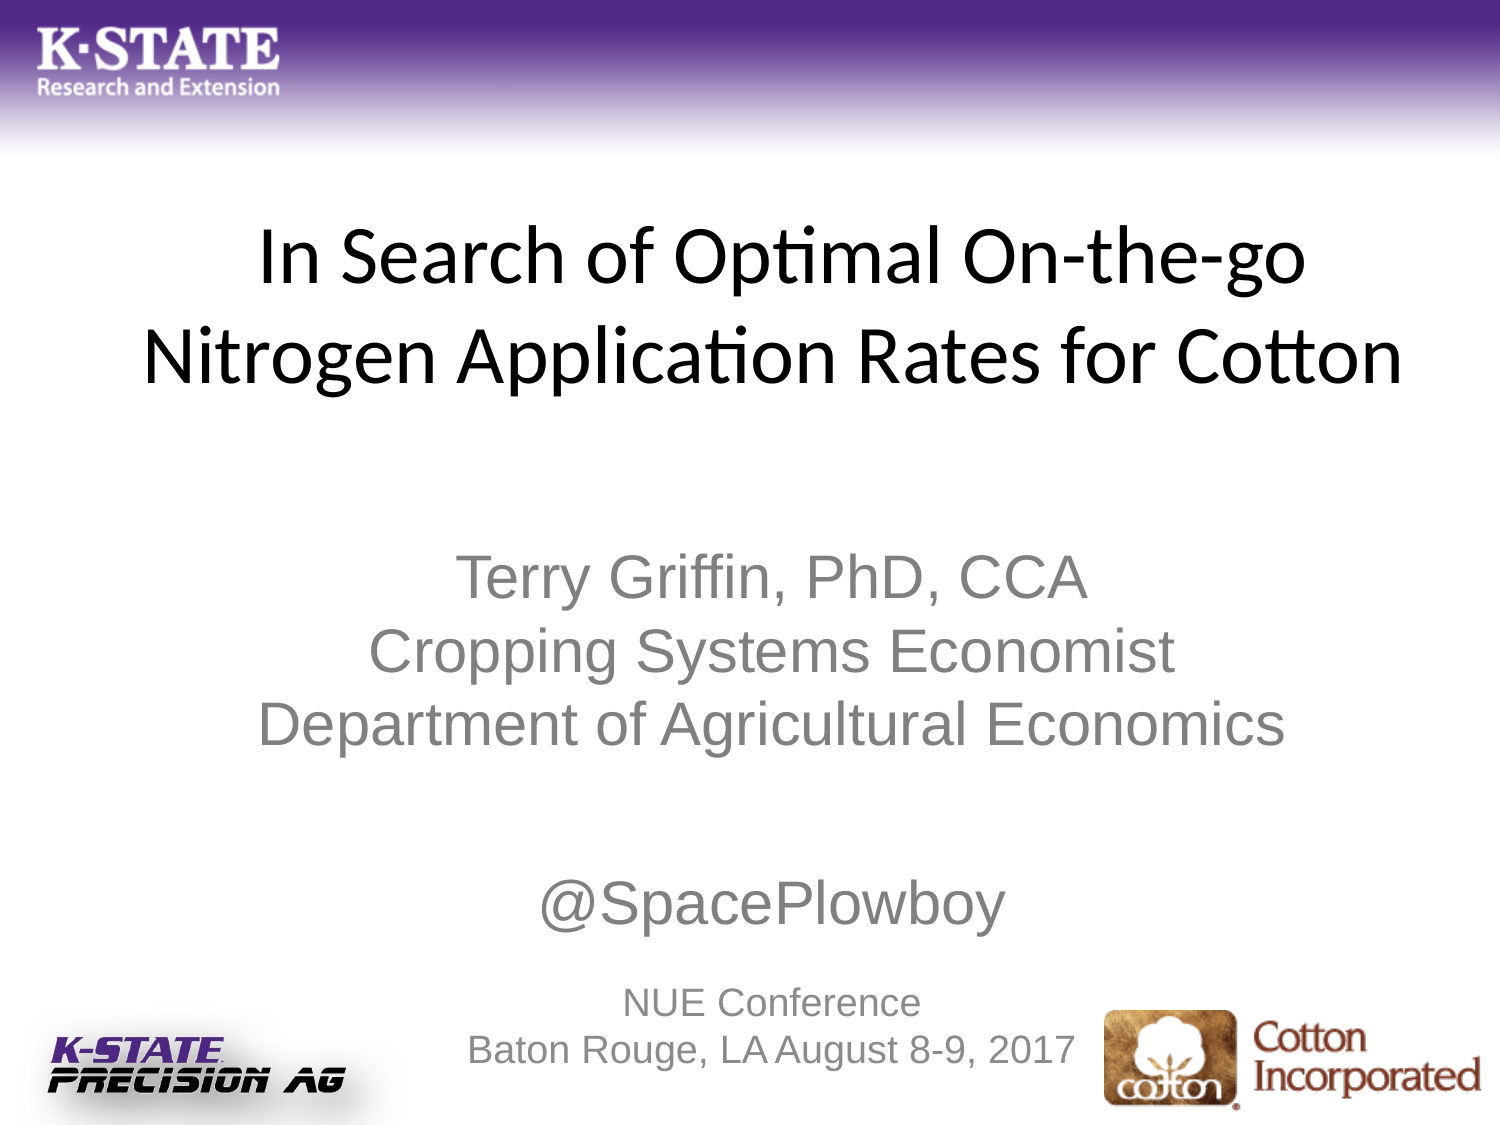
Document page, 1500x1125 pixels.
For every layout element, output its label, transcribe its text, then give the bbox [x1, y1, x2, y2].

title In Search of Optimal On-the-go Nitrogen Application Rates for Cotton [110, 192, 1456, 434]
subtitle Terry Griffin, PhD, CCA Cropping Systems Economist Department of Agricultural Economics @SpacePlowboy NUE Conference Baton Rouge, LA August 8-9, 2017 [145, 529, 1400, 1084]
picture [0, 0, 1500, 1125]
